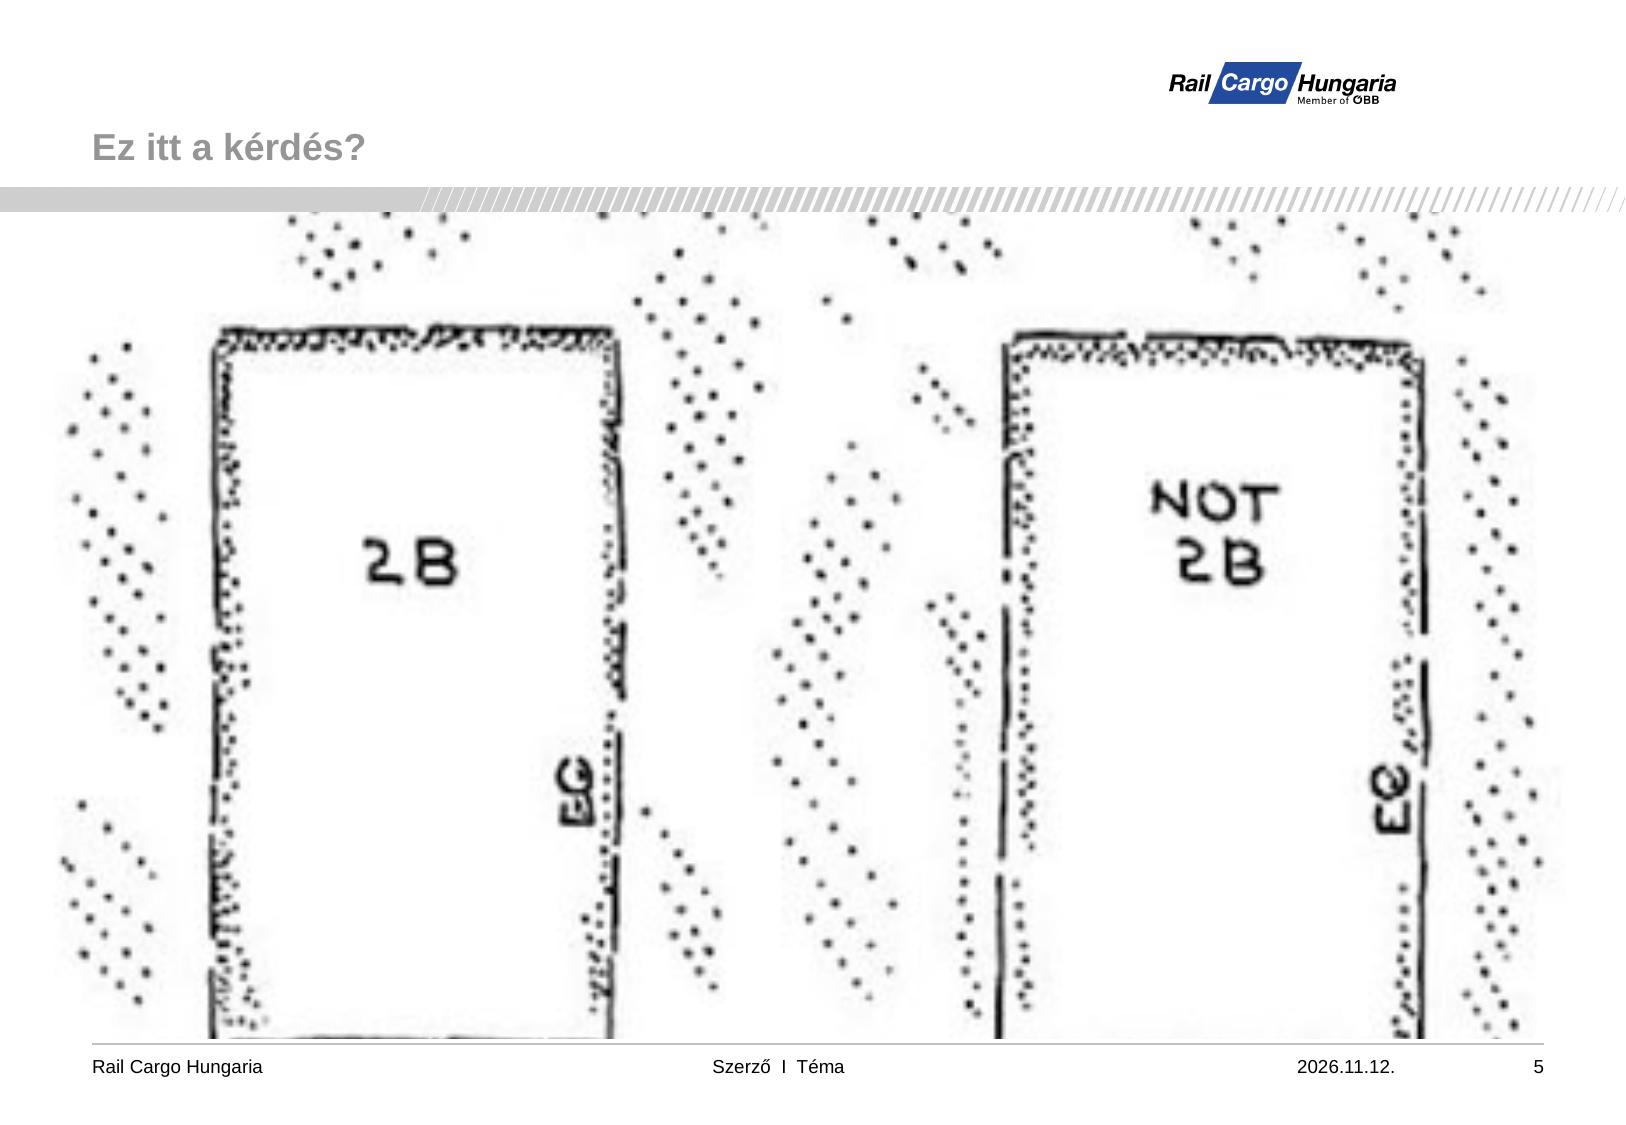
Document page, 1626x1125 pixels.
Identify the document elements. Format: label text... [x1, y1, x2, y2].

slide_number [1297, 1054, 1404, 1099]
slide_number 5 [1479, 1054, 1545, 1099]
picture [0, 187, 1625, 1039]
footer Szerző I Téma [406, 1054, 1157, 1115]
picture [1169, 62, 1396, 104]
title Ez itt a kérdés? [91, 82, 1055, 169]
